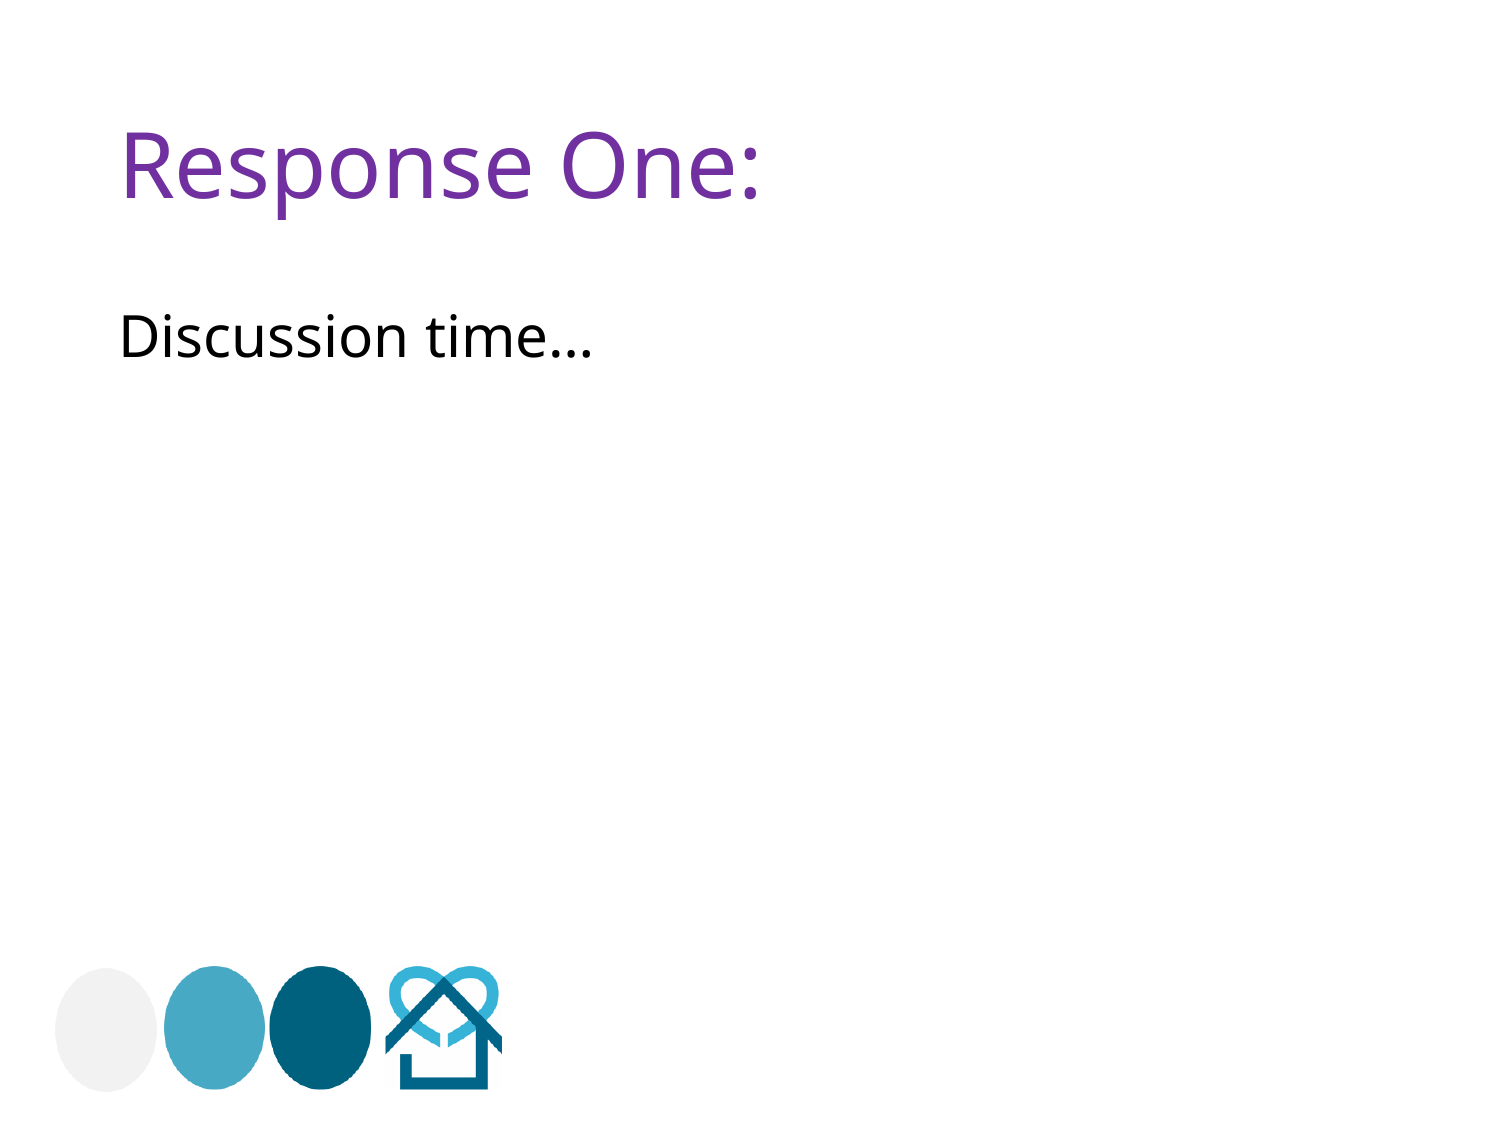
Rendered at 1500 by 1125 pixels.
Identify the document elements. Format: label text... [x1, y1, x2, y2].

list Discussion time… [103, 299, 1397, 1014]
picture [31, 941, 520, 1112]
title Response One: [103, 59, 1397, 278]
